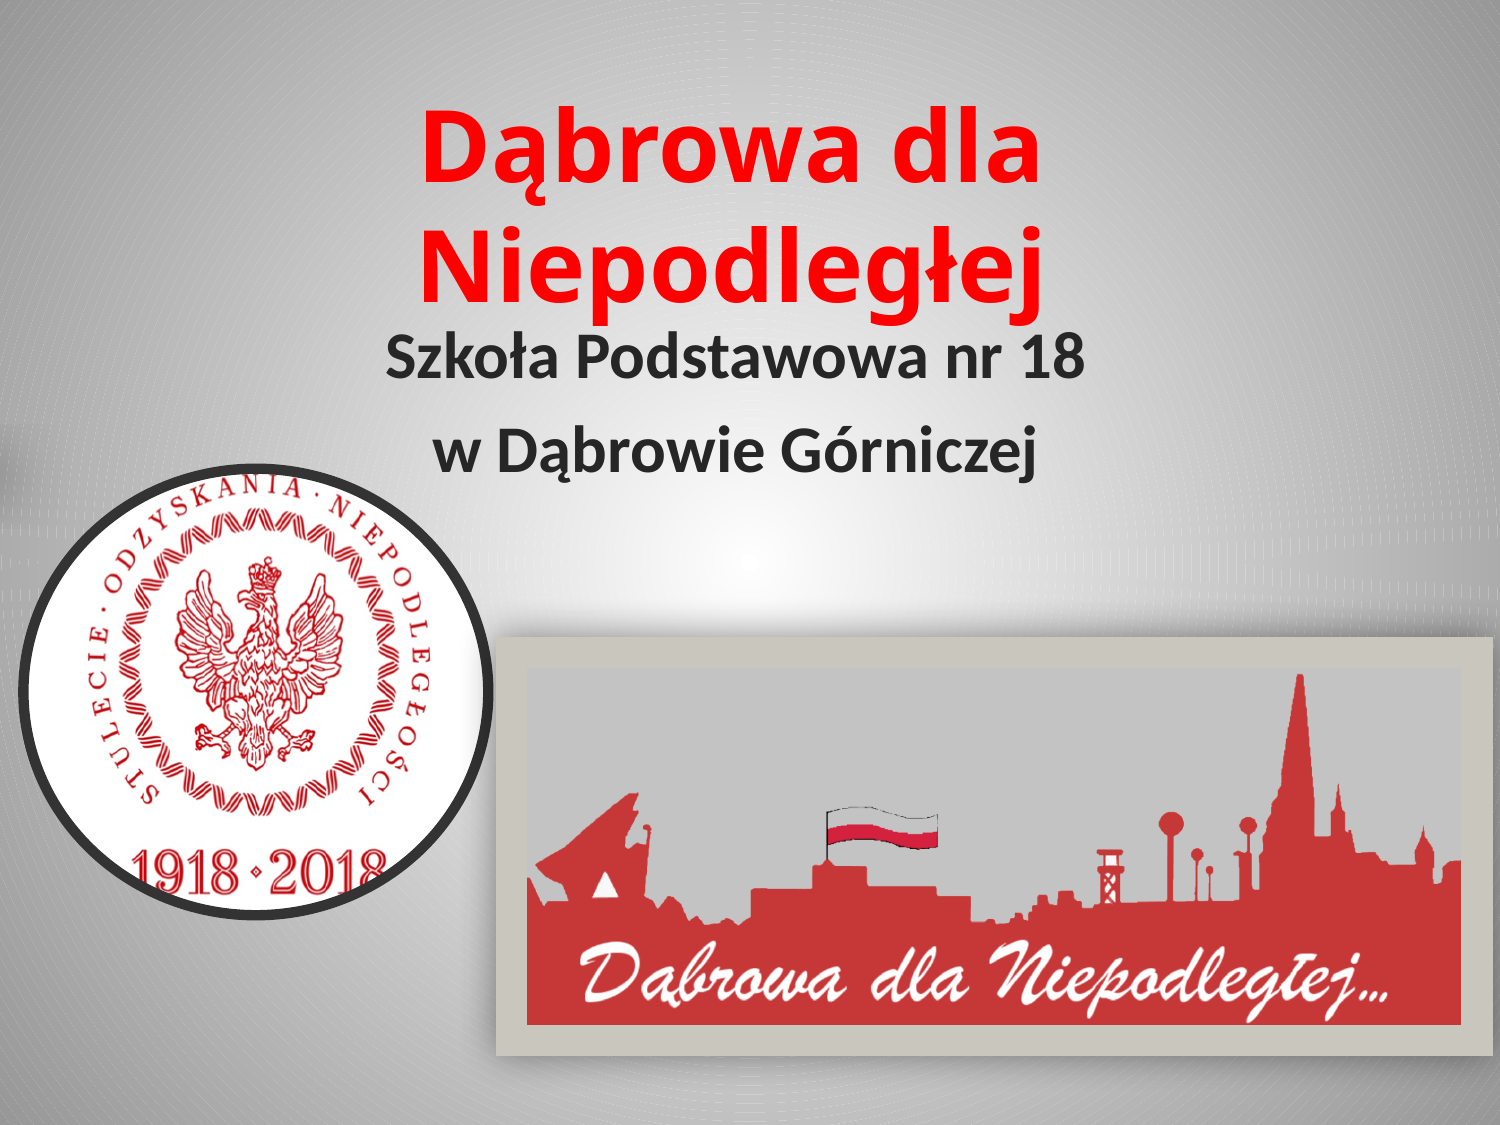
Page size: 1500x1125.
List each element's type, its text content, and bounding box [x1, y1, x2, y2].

title Dąbrowa dla Niepodległej [93, 82, 1369, 324]
subtitle Szkoła Podstawowa nr 18 w Dąbrowie Górniczej [210, 324, 1261, 593]
picture [23, 468, 489, 916]
picture [527, 667, 1462, 1026]
